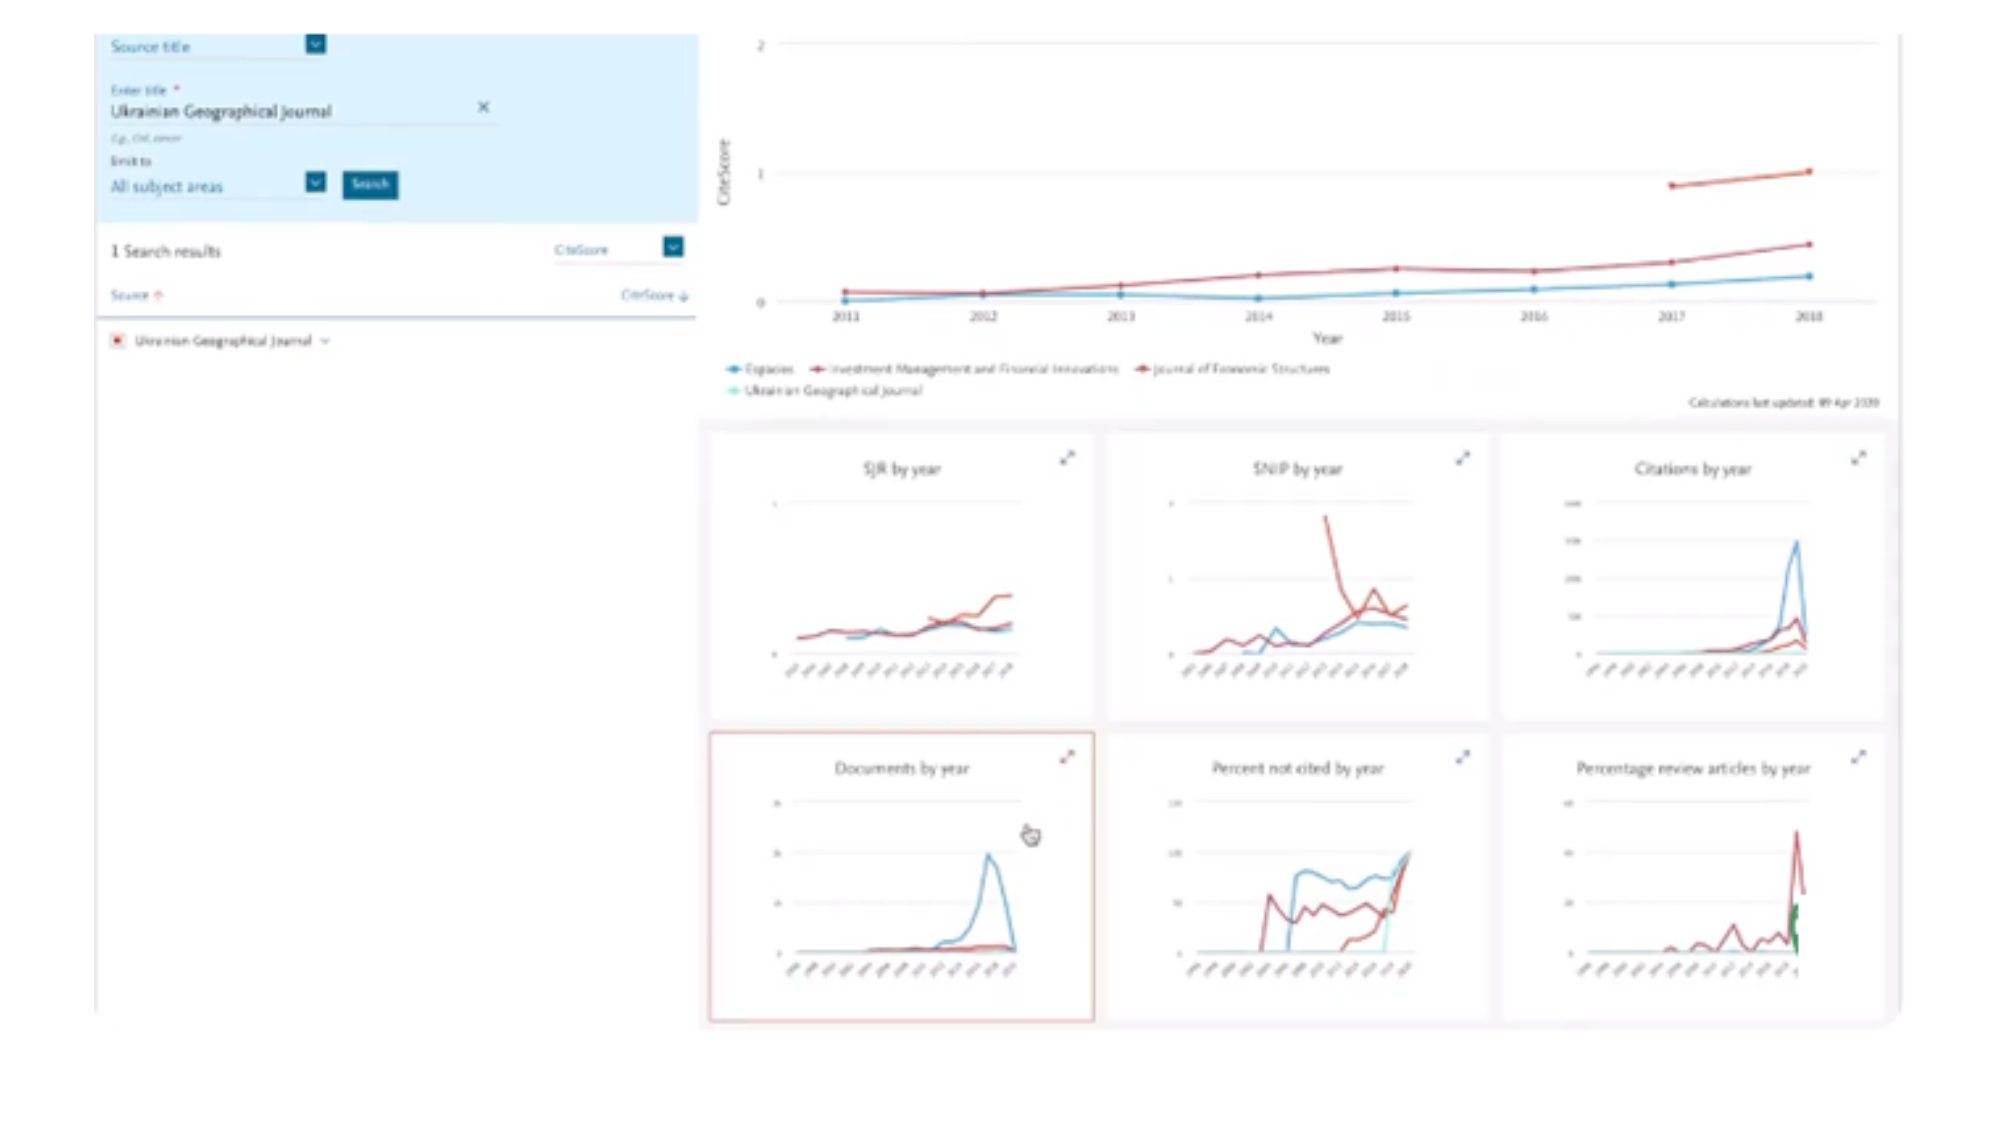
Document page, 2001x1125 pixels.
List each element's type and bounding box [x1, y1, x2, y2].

picture [94, 27, 1907, 1035]
